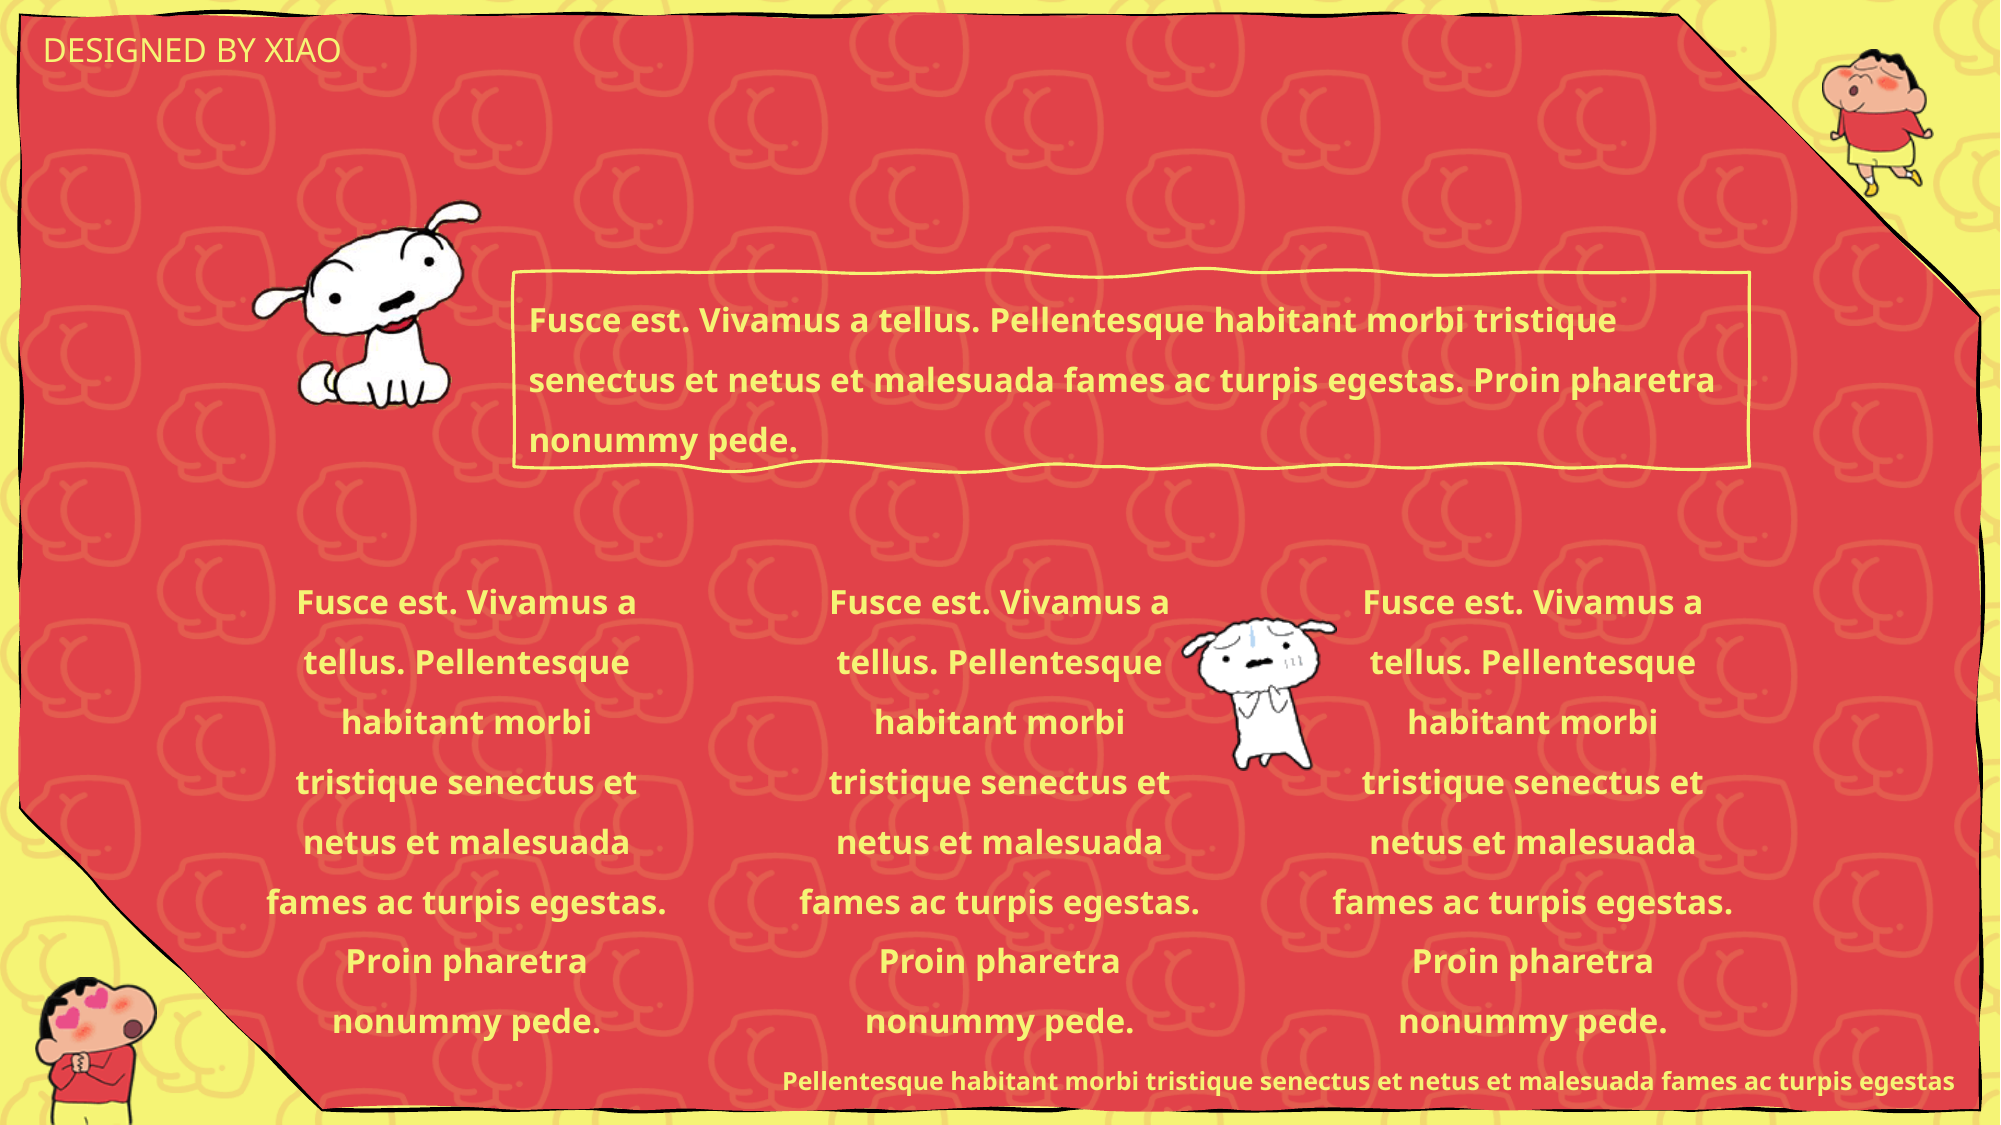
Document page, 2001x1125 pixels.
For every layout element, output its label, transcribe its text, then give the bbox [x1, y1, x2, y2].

text_box [17, 10, 1984, 1113]
picture [1181, 617, 1337, 771]
picture [250, 198, 483, 410]
text_box Pellentesque habitant morbi tristique senectus et netus et malesuada fames ac turpis egestas [702, 1057, 1972, 1103]
picture [35, 977, 157, 1125]
text_box Fusce est. Vivamus a tellus. Pellentesque habitant morbi tristique senectus et netus et malesuada fames ac turpis egestas. Proin pharetra nonummy pede. [512, 268, 1750, 473]
text_box DESIGNED BY XIAO [27, 21, 367, 77]
text_box [0, 0, 2000, 1125]
picture [1822, 49, 1934, 198]
text_box Fusce est. Vivamus a tellus. Pellentesque habitant morbi tristique senectus et netus et malesuada fames ac turpis egestas. Proin pharetra nonummy pede. [250, 554, 684, 1048]
text_box Fusce est. Vivamus a tellus. Pellentesque habitant morbi tristique senectus et netus et malesuada fames ac turpis egestas. Proin pharetra nonummy pede. [783, 554, 1217, 1048]
text_box Fusce est. Vivamus a tellus. Pellentesque habitant morbi tristique senectus et netus et malesuada fames ac turpis egestas. Proin pharetra nonummy pede. [1316, 554, 1750, 1048]
